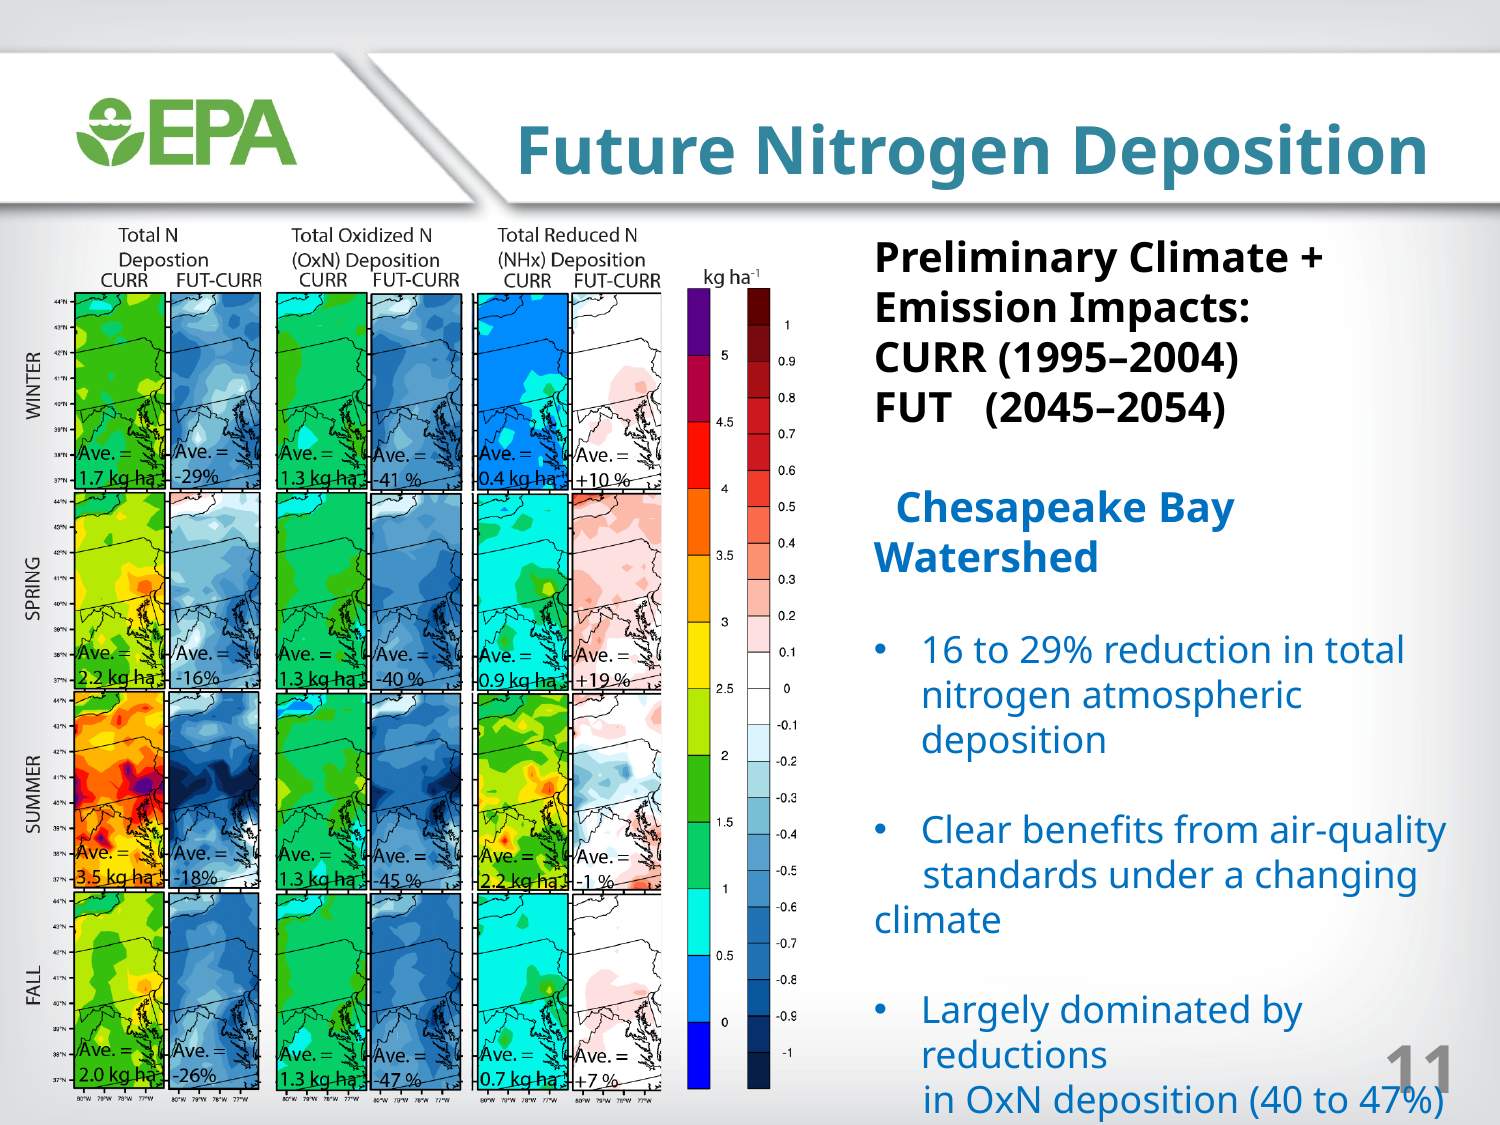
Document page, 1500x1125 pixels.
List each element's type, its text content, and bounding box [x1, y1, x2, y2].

text_box Preliminary Climate + Emission Impacts: CURR (1995–2004) FUT (2045–2054) Chesapeake Bay Watershed 16 to 29% reduction in total nitrogen atmospheric deposition Clear benefits from air-quality standards under a changing climate Largely dominated by reductions in OxN deposition (40 to 47%) Increases in total reduced (NHx) deposition (up to +19 %) [859, 223, 1485, 1125]
list Future Nitrogen Deposition [500, 99, 1450, 213]
picture [0, 0, 1500, 1125]
slide_number 11 [1125, 1042, 1475, 1103]
